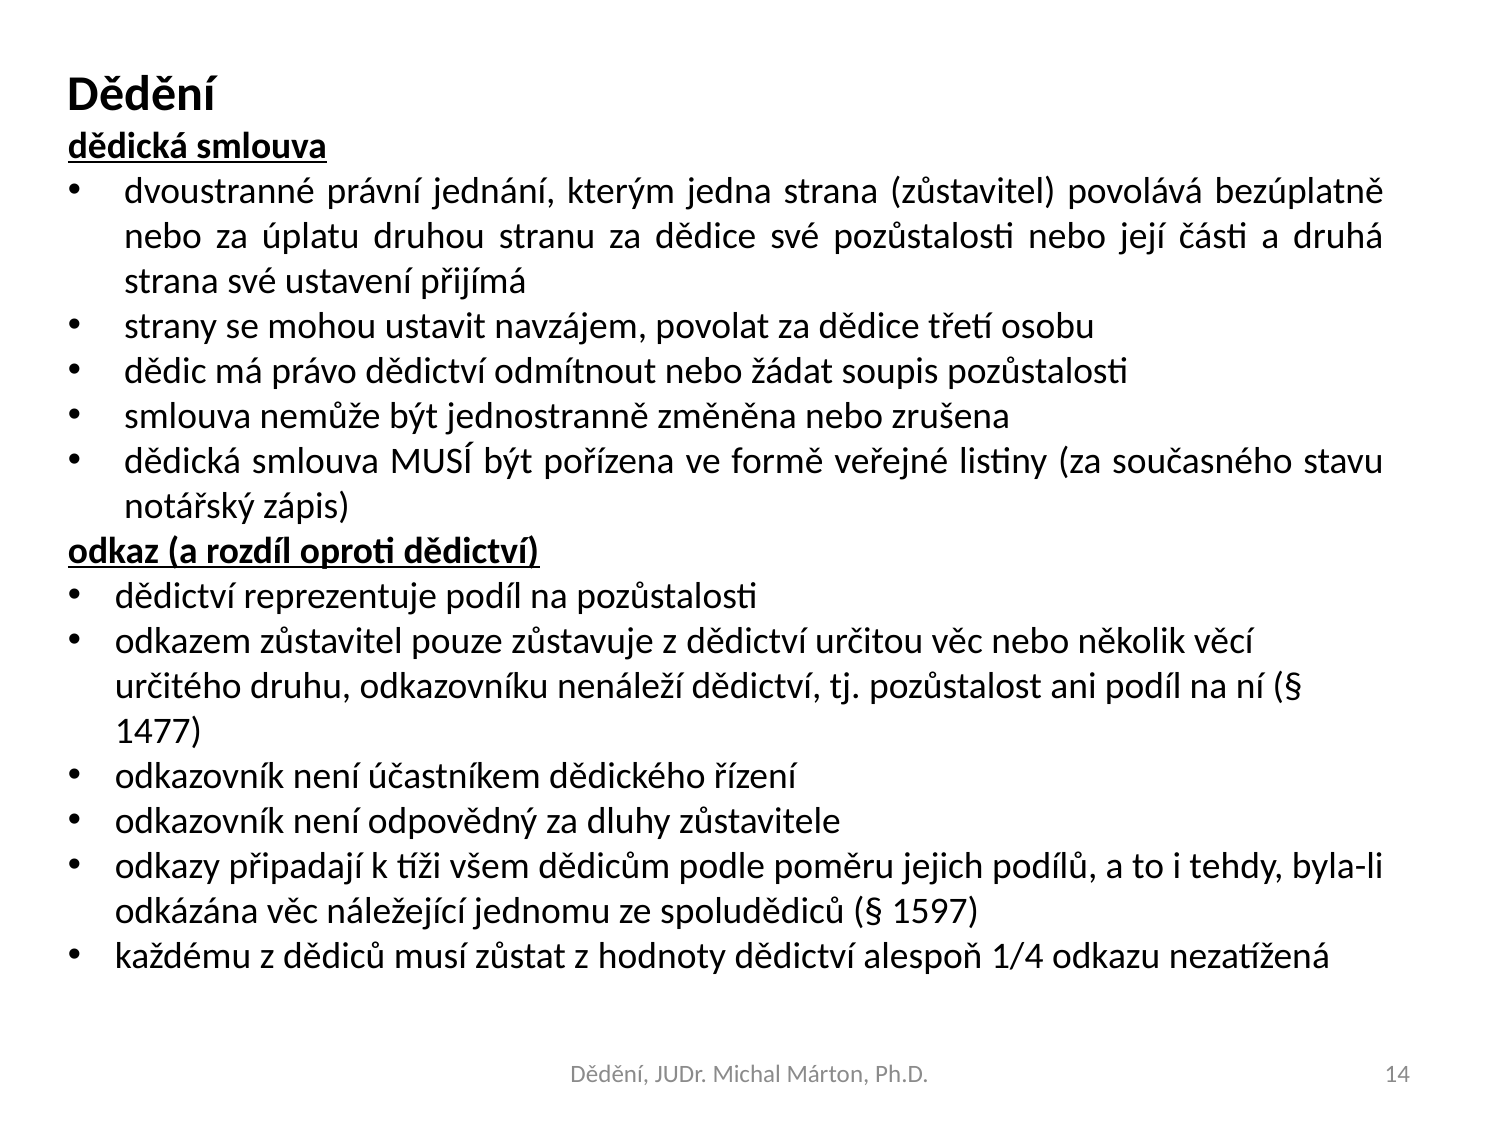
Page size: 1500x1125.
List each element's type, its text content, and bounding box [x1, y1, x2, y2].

footer Dědění, JUDr. Michal Márton, Ph.D. [512, 1073, 988, 1103]
slide_number 14 [1074, 1042, 1425, 1103]
text_box Dědění dědická smlouva dvoustranné právní jednání, kterým jedna strana (zůstavitel) povolává bezúplatně nebo za úplatu druhou stranu za dědice své pozůstalosti nebo její části a druhá strana své ustavení přijímá strany se mohou ustavit navzájem, povolat za dědice třetí osobu dědic má právo dědictví odmítnout nebo žádat soupis pozůstalosti smlouva nemůže být jednostranně změněna nebo zrušena dědická smlouva MUSÍ být pořízena ve formě veřejné listiny (za současného stavu notářský zápis) odkaz (a rozdíl oproti dědictví) dědictví reprezentuje podíl na pozůstalosti odkazem zůstavitel pouze zůstavuje z dědictví určitou věc nebo několik věcí určitého druhu, odkazovníku nenáleží dědictví, tj. pozůstalost ani podíl na ní (§ 1477) odkazovník není účastníkem dědického řízení odkazovník není odpovědný za dluhy zůstavitele odkazy připadají k tíži všem dědicům podle poměru jejich podílů, a to i tehdy, byla-li odkázána věc náležející jednomu ze spoludědiců (§ 1597) každému z dědiců musí zůstat z hodnoty dědictví alespoň 1/4 odkazu nezatížená [53, 0, 1400, 1073]
